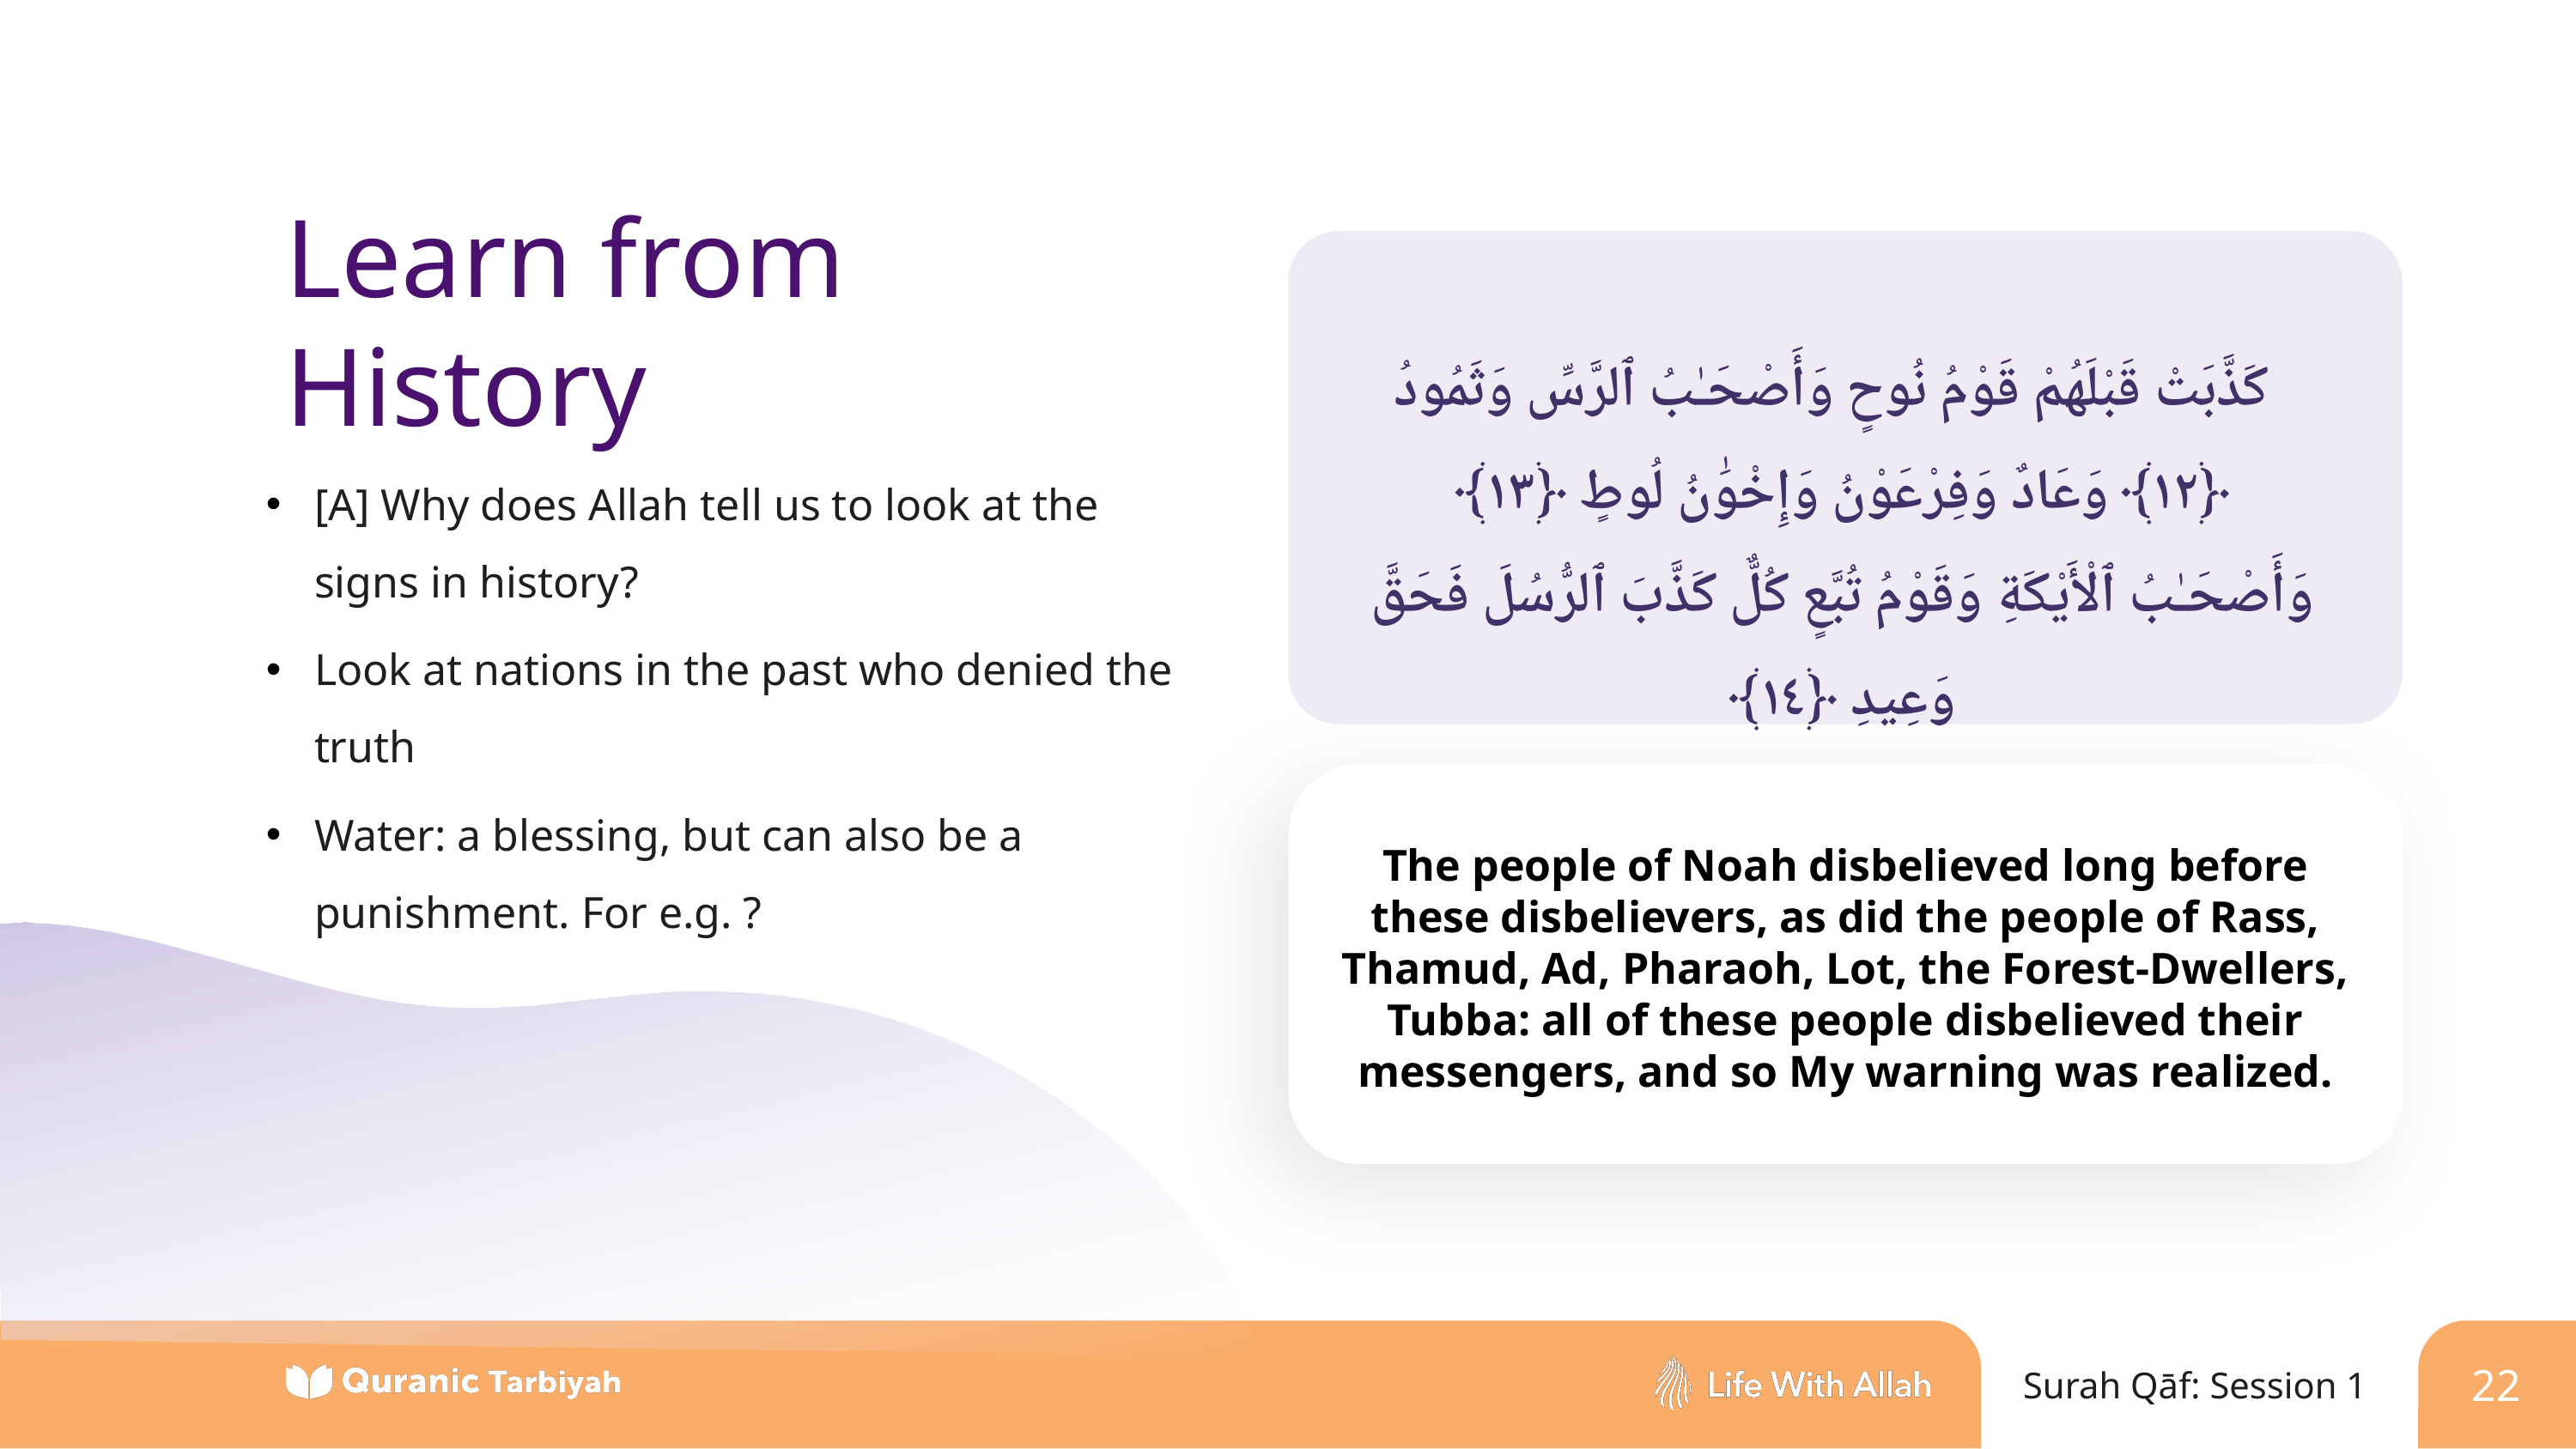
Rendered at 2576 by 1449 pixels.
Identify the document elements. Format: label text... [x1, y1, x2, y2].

text_box Learn from History [272, 183, 1115, 445]
text_box [A] Why does Allah tell us to look at the signs in history? Look at nations in the past who denied the truth Water: a blessing, but can also be a punishment. For e.g. ? [252, 445, 1224, 943]
text_box كَذَّبَتْ قَبْلَهُمْ قَوْمُ نُوحٍ وَأَصْحَـٰبُ ٱلرَّسِّ وَثَمُودُ ‎﴿١٢﴾ وَعَادٌ وَفِرْعَوْنُ وَإِخْوَٰنُ لُوطٍ ‎﴿١٣﴾‏ وَأَصْحَـٰبُ ٱلْأَيْكَةِ وَقَوْمُ تُبَّعٍ كُلٌّ كَذَّبَ ٱلرُّسُلَ فَحَقَّ وَعِيدِ ‎﴿١٤﴾‏ [1323, 307, 2361, 733]
picture [1656, 1355, 1930, 1410]
text_box [1285, 228, 2404, 725]
text_box The people of Noah disbelieved long before these disbelievers, as did the people of Rass, Thamud, Ad, Pharaoh, Lot, the Forest-Dwellers, Tubba: all of these people disbelieved their messengers, and so My warning was realized. [1327, 728, 2364, 1102]
text_box [0, 922, 1257, 1357]
text_box [1288, 771, 2403, 1164]
picture [286, 1364, 620, 1399]
